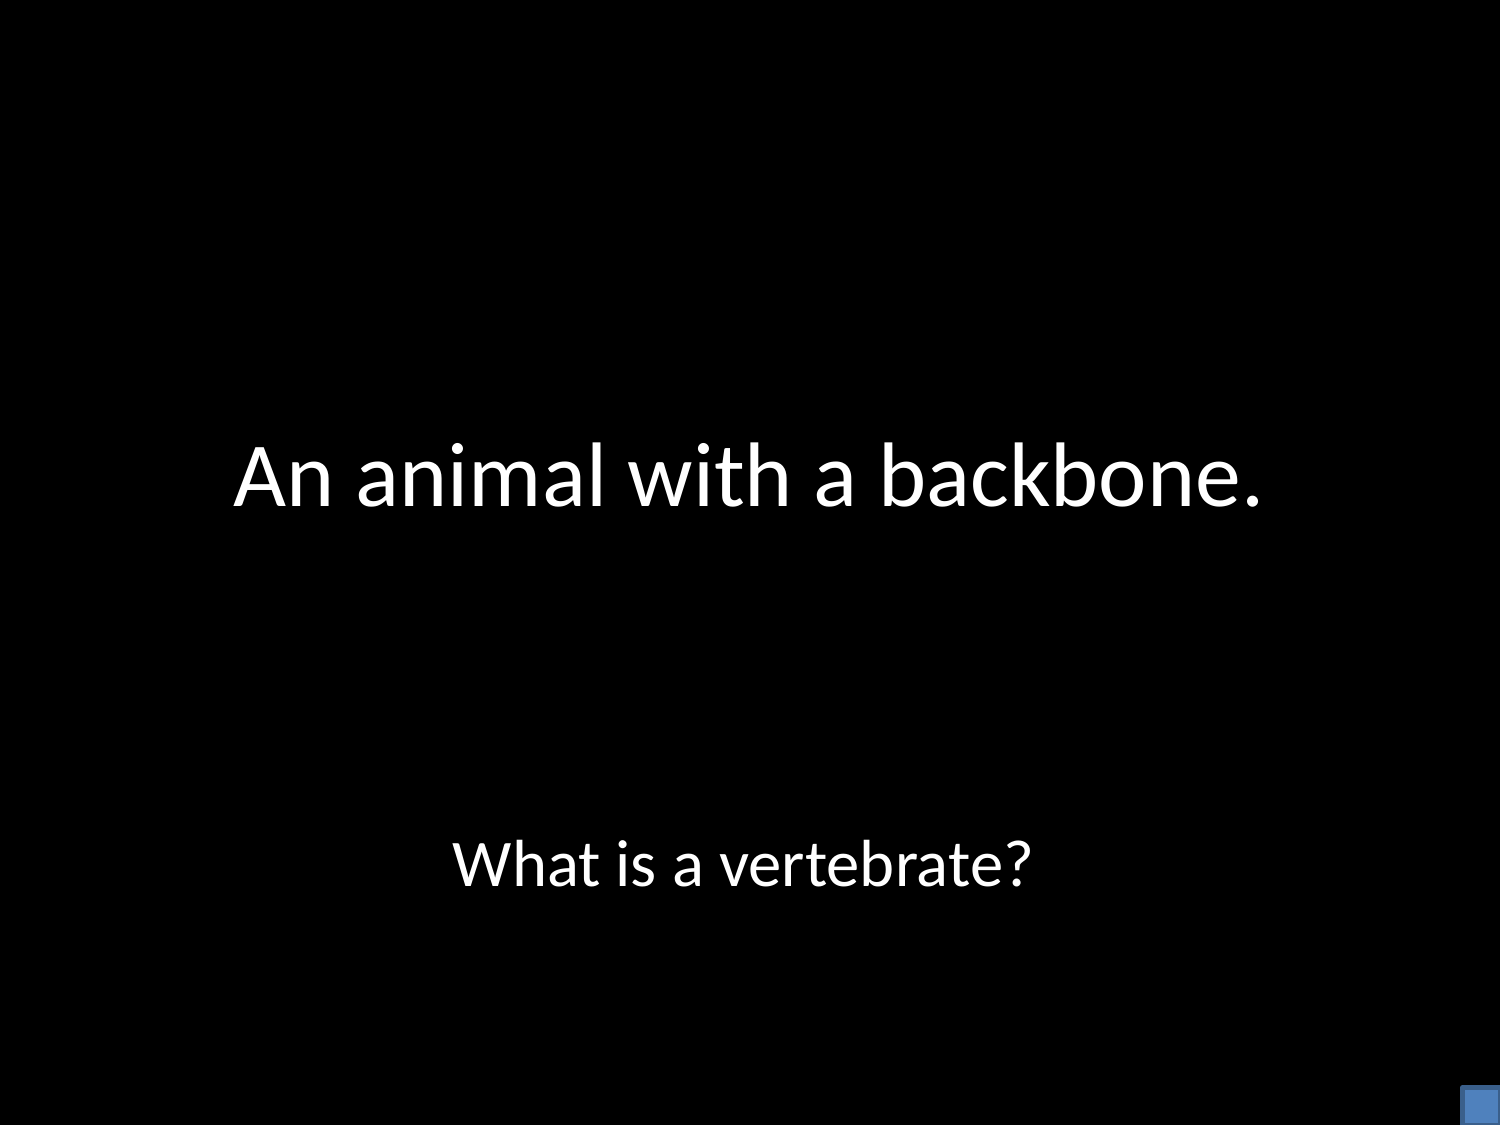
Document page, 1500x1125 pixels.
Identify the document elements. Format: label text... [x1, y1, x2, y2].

text_box [1460, 1085, 1500, 1125]
subtitle What is a vertebrate? [24, 812, 1463, 925]
title An animal with a backbone. [112, 349, 1388, 591]
